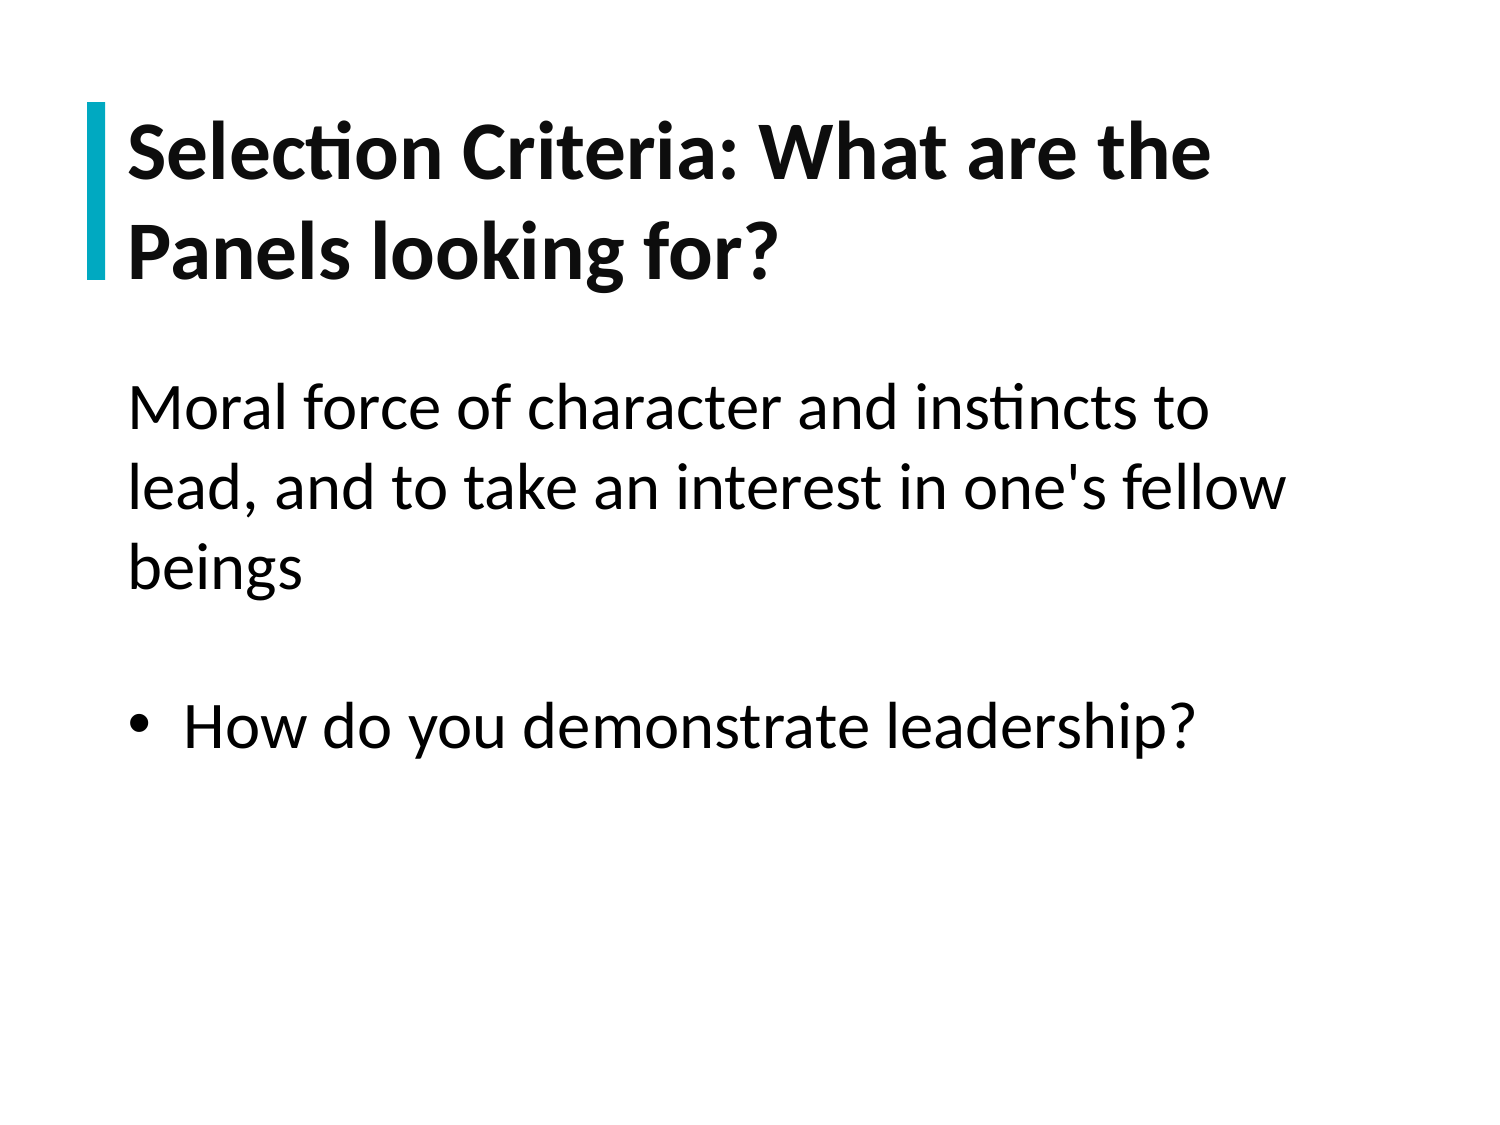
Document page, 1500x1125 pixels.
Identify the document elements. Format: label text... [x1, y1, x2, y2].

subtitle Selection Criteria: What are the Panels looking for? [112, 88, 1275, 222]
title [112, 263, 1388, 1007]
text_box Moral force of character and instincts to lead, and to take an interest in one's fellow beings How do you demonstrate leadership? [112, 354, 1363, 1063]
picture [86, 102, 106, 281]
